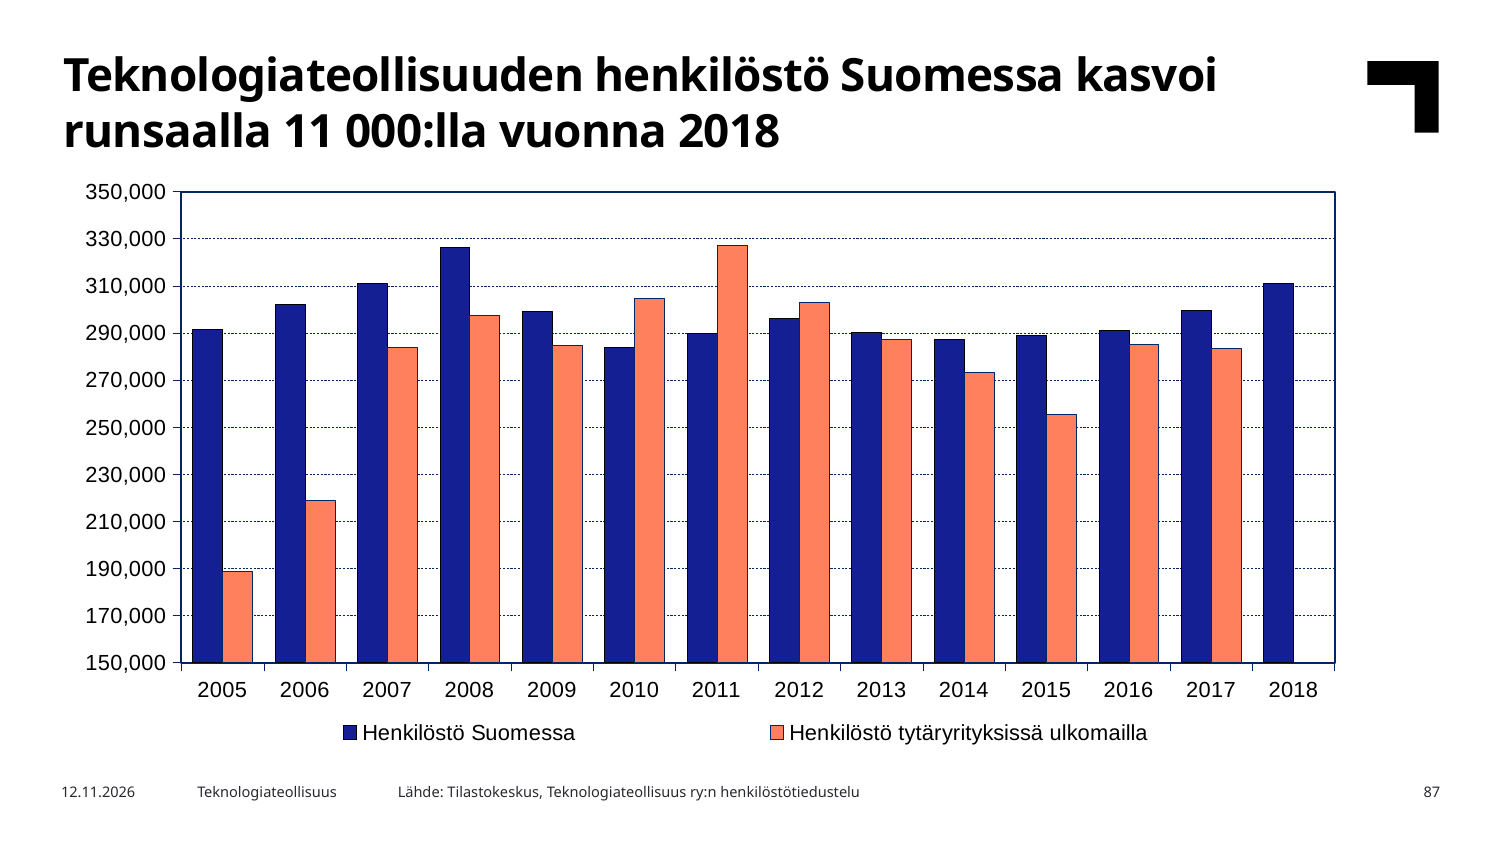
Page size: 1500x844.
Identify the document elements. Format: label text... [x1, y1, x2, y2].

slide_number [46, 775, 182, 803]
footer Teknologiateollisuus [182, 775, 382, 803]
slide_number 87 [1313, 775, 1456, 803]
list Teknologiateollisuuden henkilöstö Suomessa kasvoi runsaalla 11 000:lla vuonna 2018 [46, 36, 1358, 162]
chart [64, 154, 1380, 753]
list Lähde: Tilastokeskus, Teknologiateollisuus ry:n henkilöstötiedustelu [382, 775, 963, 803]
